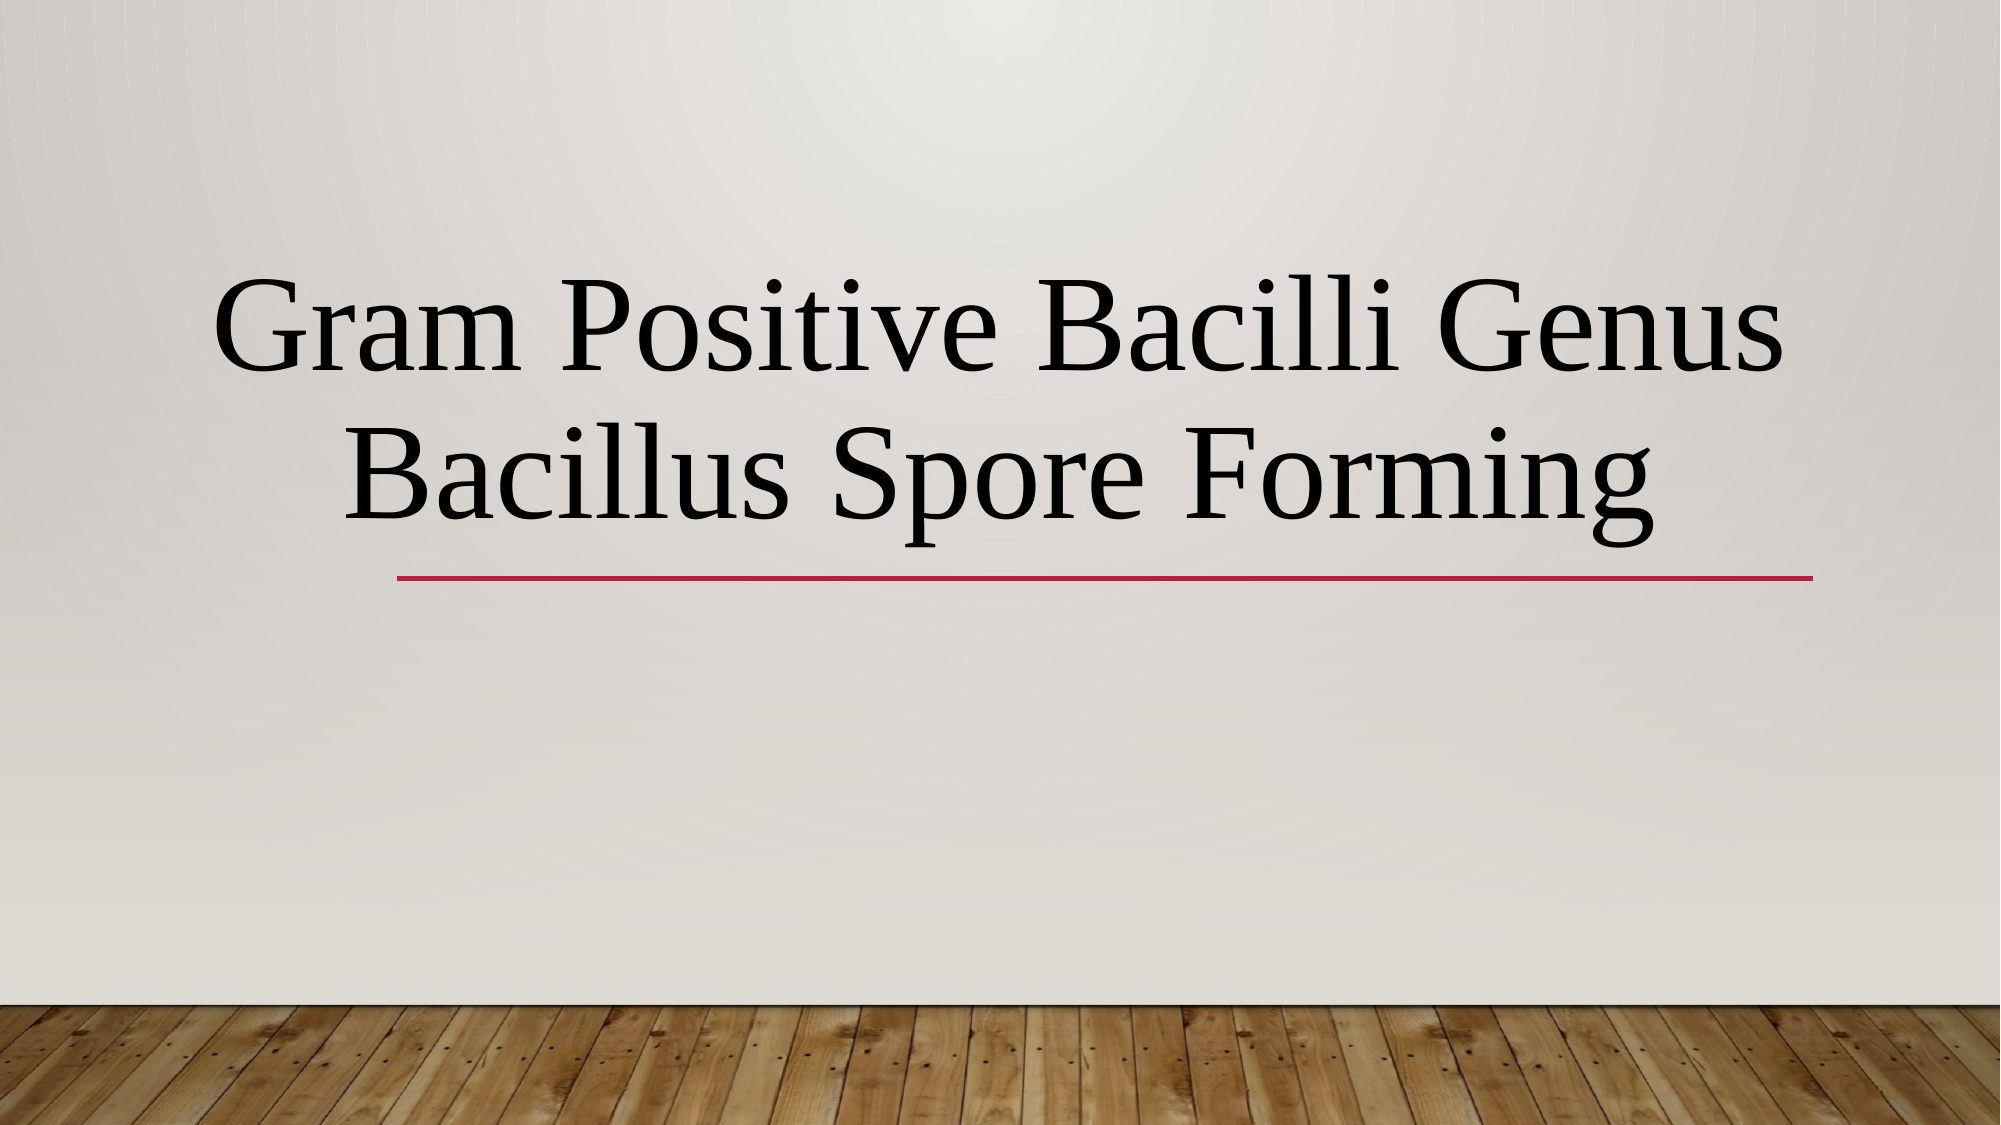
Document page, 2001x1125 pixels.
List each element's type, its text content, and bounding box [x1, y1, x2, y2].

picture [0, 1005, 2000, 1125]
title Gram Positive Bacilli Genus Bacillus Spore Forming [0, 131, 2000, 549]
